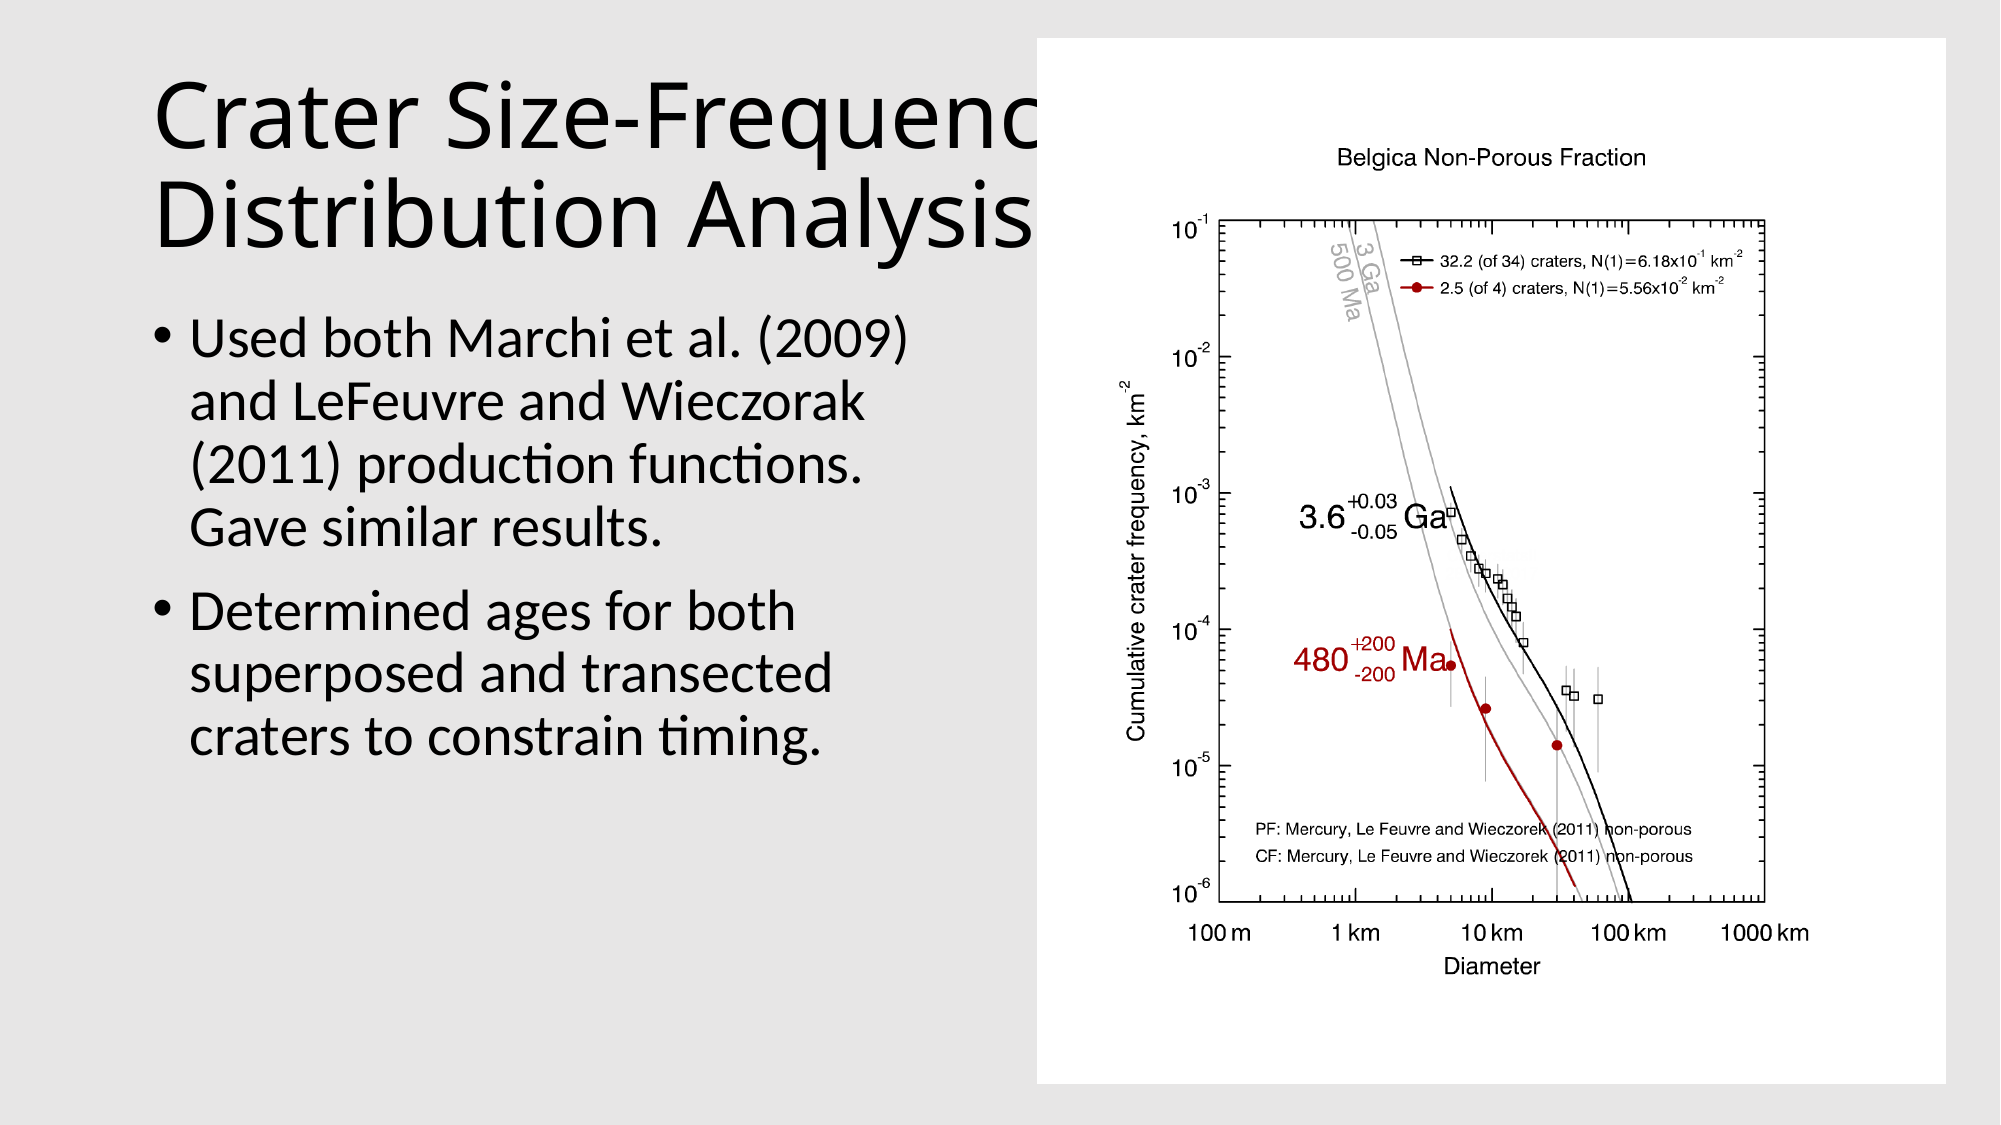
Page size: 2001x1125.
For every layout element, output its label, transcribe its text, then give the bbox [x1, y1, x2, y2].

title Crater Size-Frequency Distribution Analysis [137, 59, 1037, 278]
list Used both Marchi et al. (2009) and LeFeuvre and Wieczorak (2011) production functions. Gave similar results. Determined ages for both superposed and transected craters to constrain timing. [137, 299, 988, 1014]
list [1037, 38, 1946, 1084]
